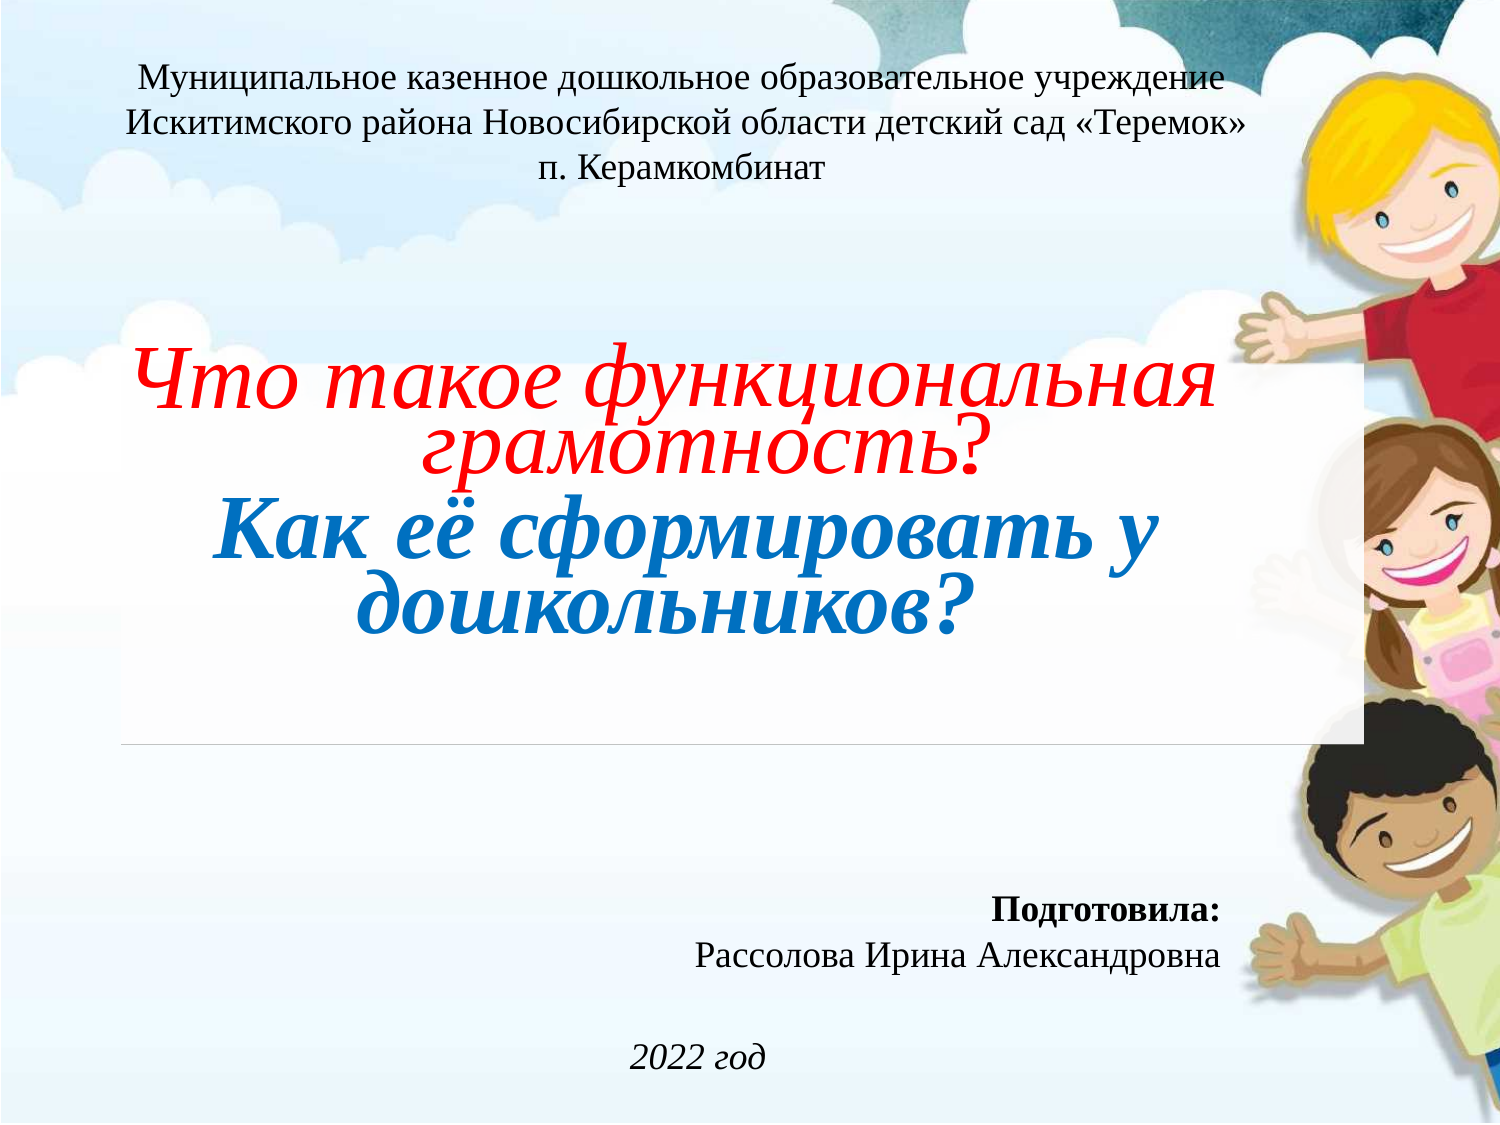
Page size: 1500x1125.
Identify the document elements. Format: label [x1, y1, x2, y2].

list [1, 0, 1500, 1123]
text_box [31, 299, 1453, 912]
